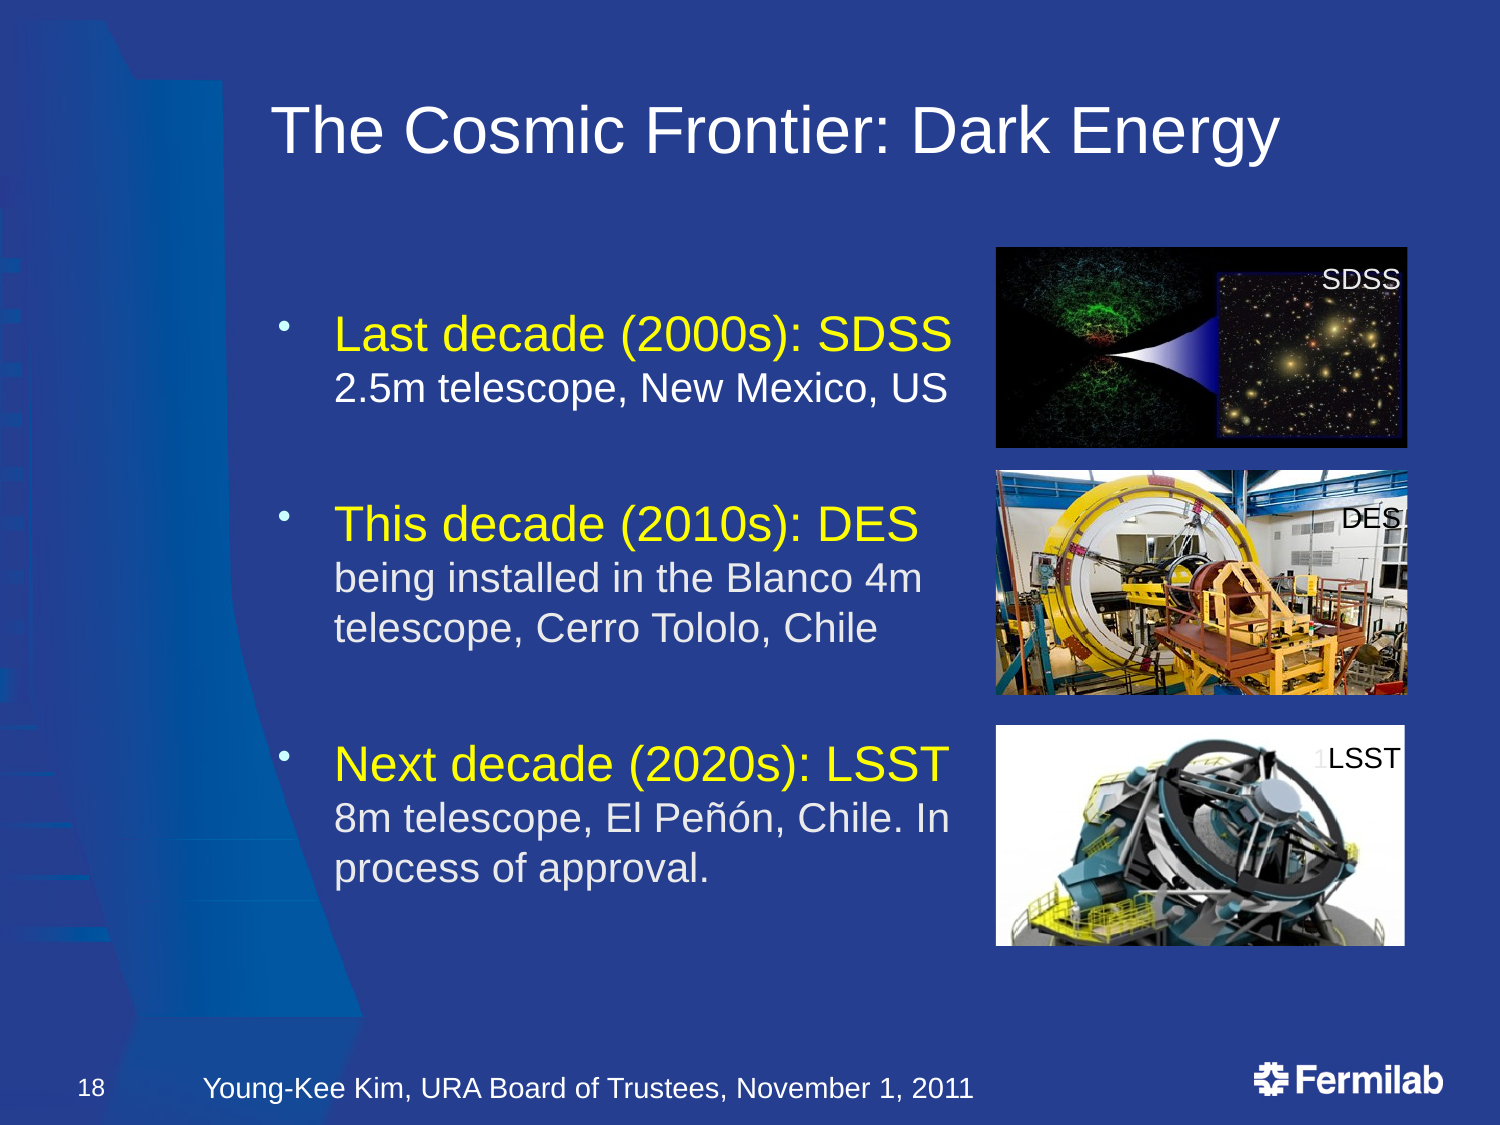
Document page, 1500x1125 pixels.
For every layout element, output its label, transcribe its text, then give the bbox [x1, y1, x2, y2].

slide_number 18 [62, 1034, 376, 1110]
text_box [995, 247, 1417, 946]
footer Young-Kee Kim, URA Board of Trustees, November 1, 2011 [187, 1036, 1238, 1112]
list Last decade (2000s): SDSS 2.5m telescope, New Mexico, US This decade (2010s): DES being installed in the Blanco 4m telescope, Cerro Tololo, Chile Next decade (2020s): LSST 8m telescope, El Peñón, Chile. In process of approval. [262, 293, 973, 969]
title The Cosmic Frontier: Dark Energy [255, 33, 1381, 222]
picture [0, 0, 1500, 1125]
